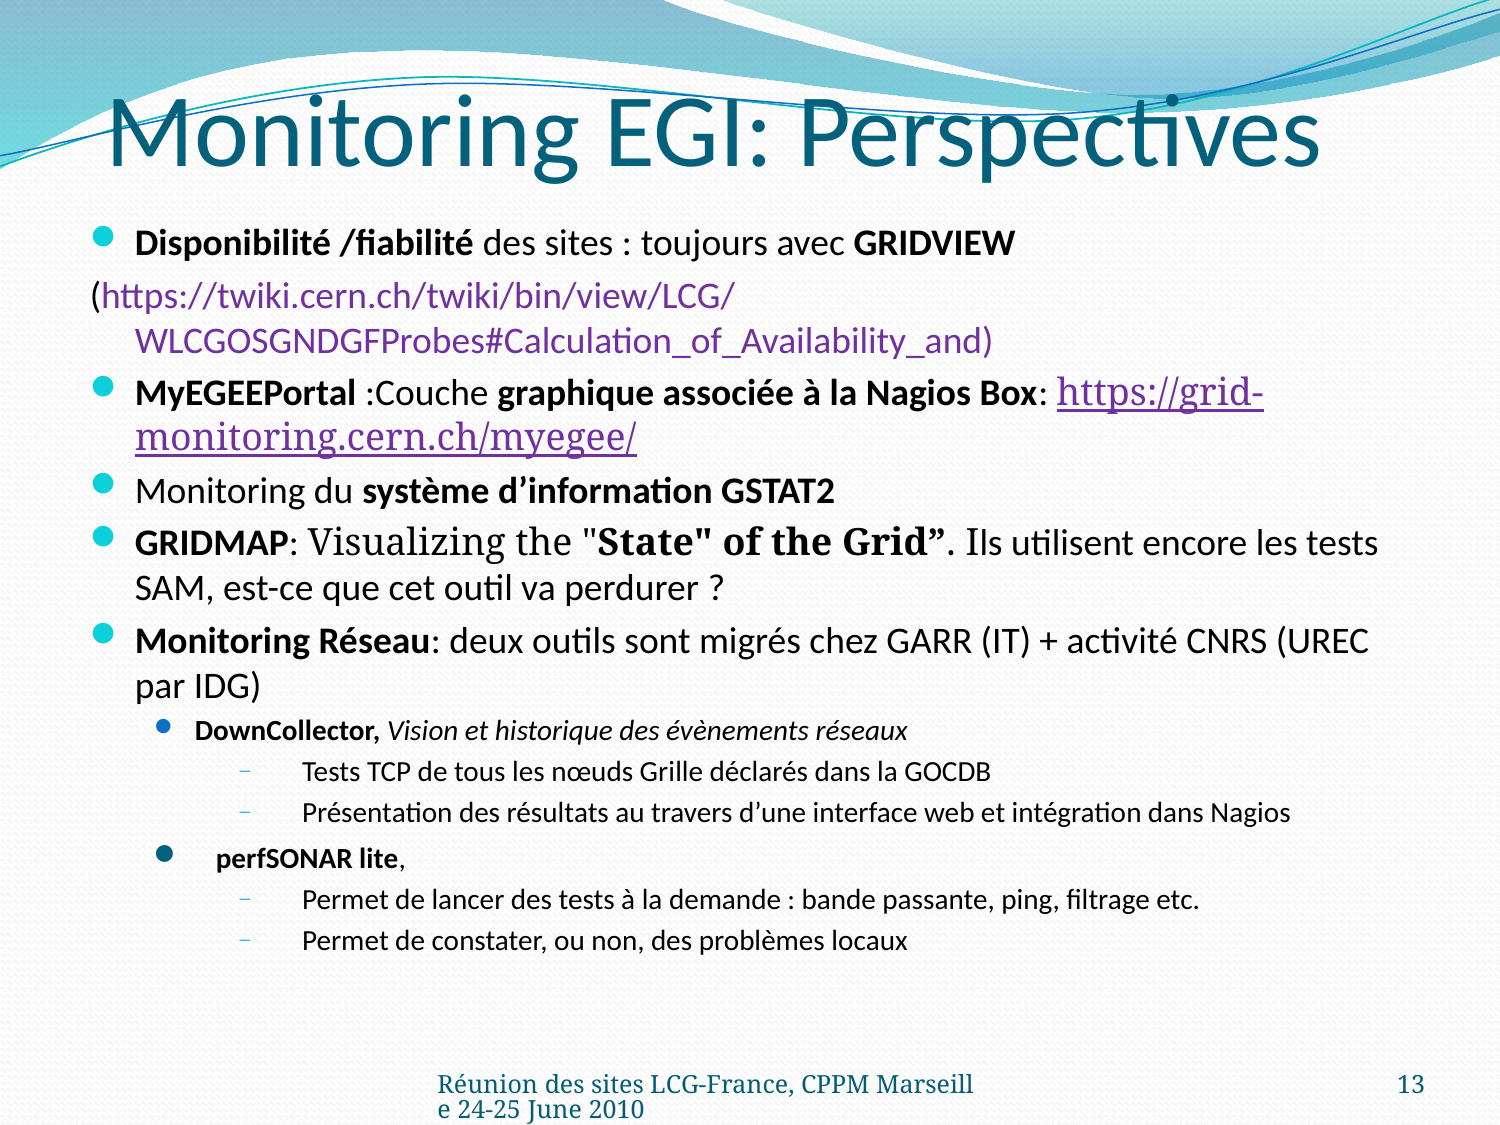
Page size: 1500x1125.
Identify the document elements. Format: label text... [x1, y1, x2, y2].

slide_number 13 [1299, 1042, 1425, 1103]
list Disponibilité /fiabilité des sites : toujours avec GRIDVIEW (https://twiki.cern.ch/twiki/bin/view/LCG/WLCGOSGNDGFProbes#Calculation_of_Availability_and) MyEGEEPortal :Couche graphique associée à la Nagios Box: https://grid-monitoring.cern.ch/myegee/ Monitoring du système d’information GSTAT2 GRIDMAP: Visualizing the "State" of the Grid”. Ils utilisent encore les tests SAM, est-ce que cet outil va perdurer ? Monitoring Réseau: deux outils sont migrés chez GARR (IT) + activité CNRS (UREC par IDG) DownCollector, Vision et historique des évènements réseaux Tests TCP de tous les nœuds Grille déclarés dans la GOCDB Présentation des résultats au travers d’une interface web et intégration dans Nagios perfSONAR lite, Permet de lancer des tests à la demande : bande passante, ping, filtrage etc. Permet de constater, ou non, des problèmes locaux [75, 210, 1425, 1038]
footer Réunion des sites LCG-France, CPPM Marseille 24-25 June 2010 [437, 1042, 988, 1103]
title Monitoring EGI: Perspectives [105, 0, 1456, 188]
